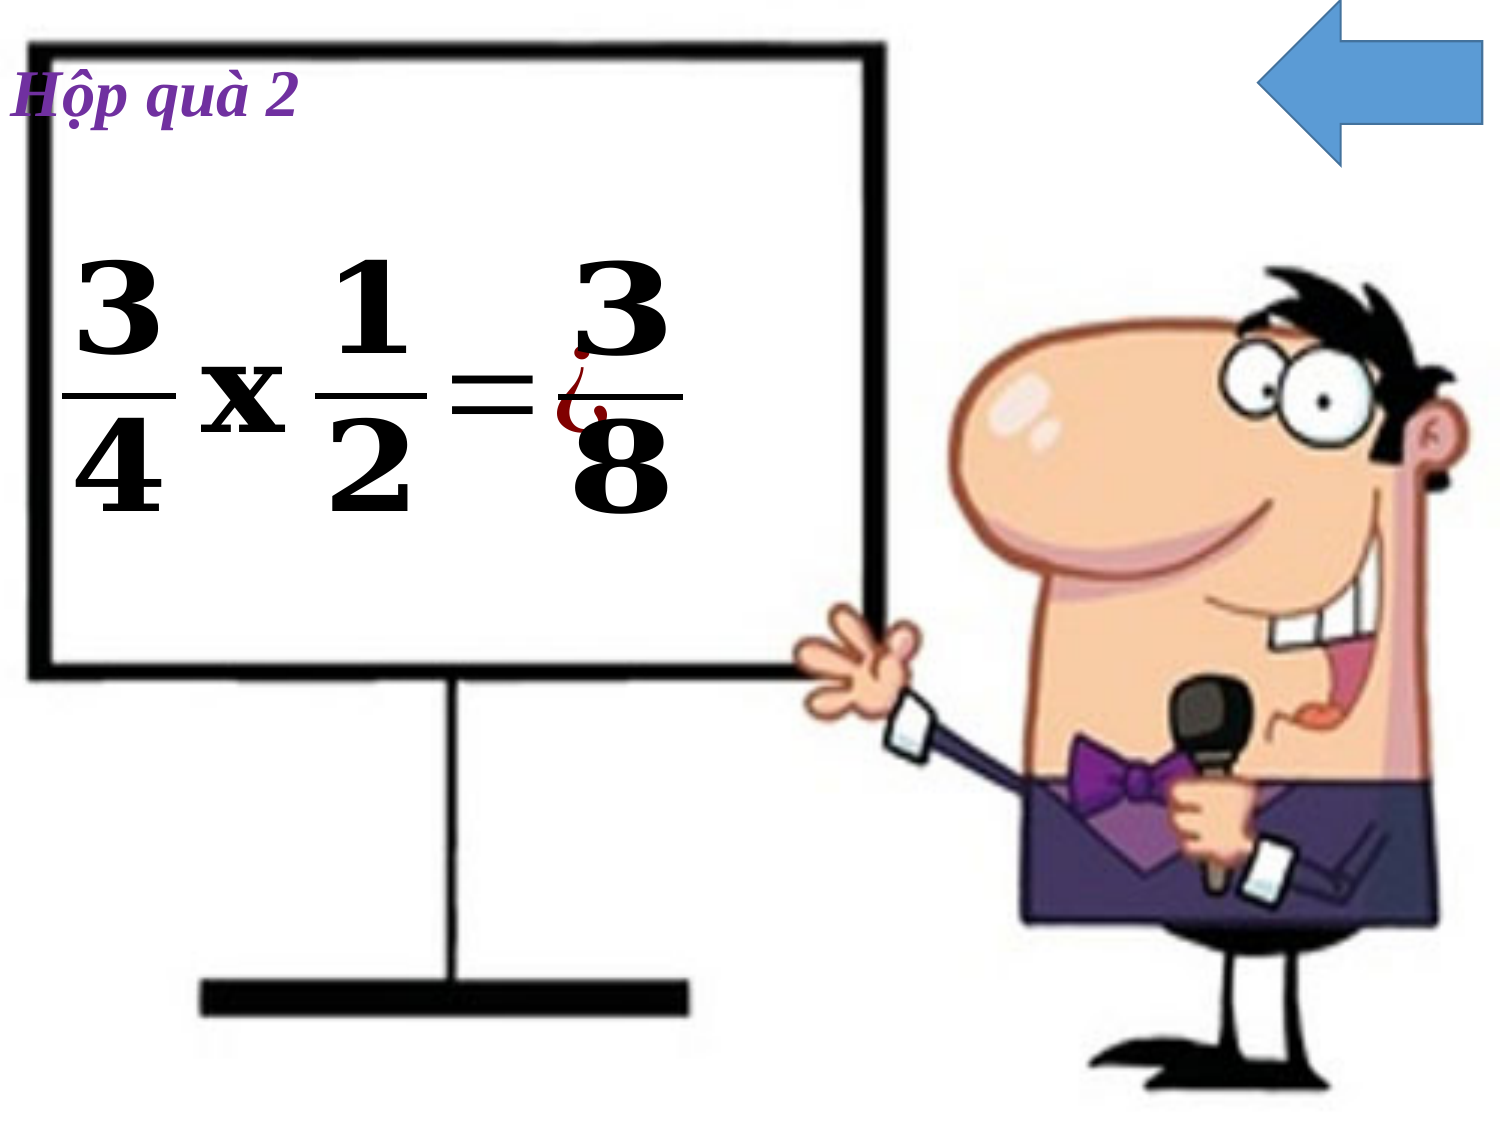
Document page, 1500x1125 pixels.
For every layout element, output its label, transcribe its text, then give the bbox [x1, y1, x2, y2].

picture [0, 0, 1500, 1125]
text_box Hộp quà 2 [0, 42, 414, 138]
text_box [1256, 0, 1484, 168]
